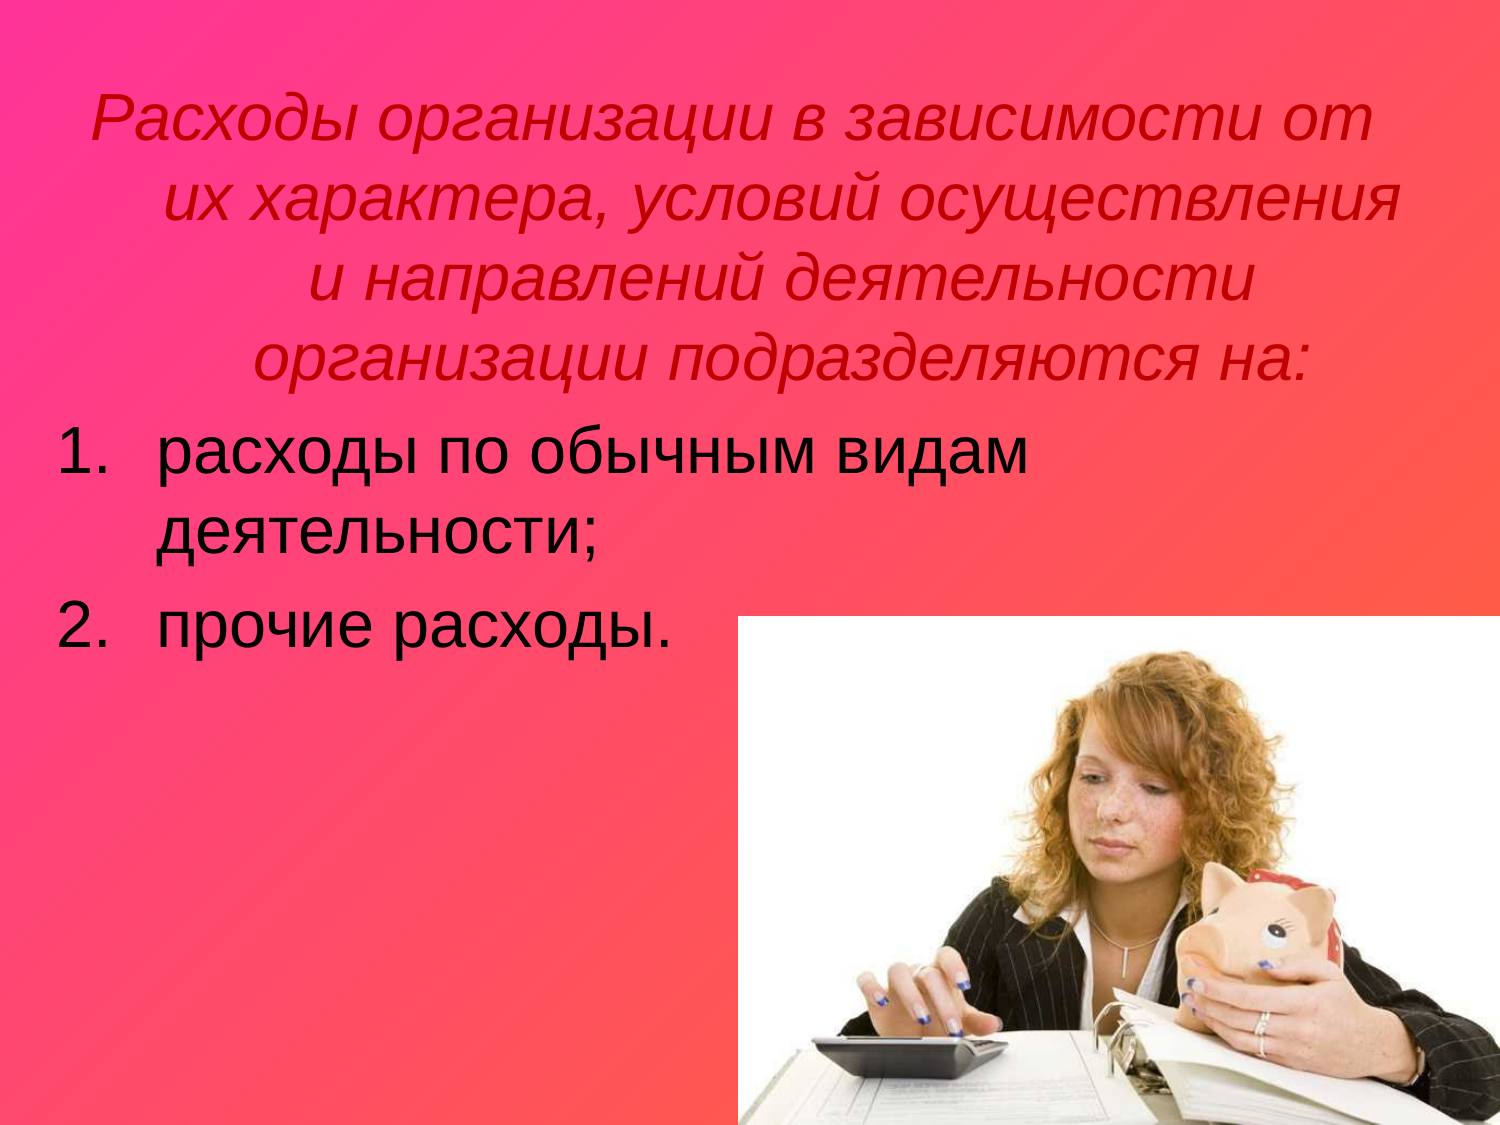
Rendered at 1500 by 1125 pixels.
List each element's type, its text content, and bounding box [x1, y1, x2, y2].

picture [737, 616, 1500, 1125]
list Расходы организации в зависимости от их характера, условий осуществления и направлений деятельности организации подразделяются на: расходы по обычным видам деятельности; прочие расходы. [41, 66, 1425, 1125]
